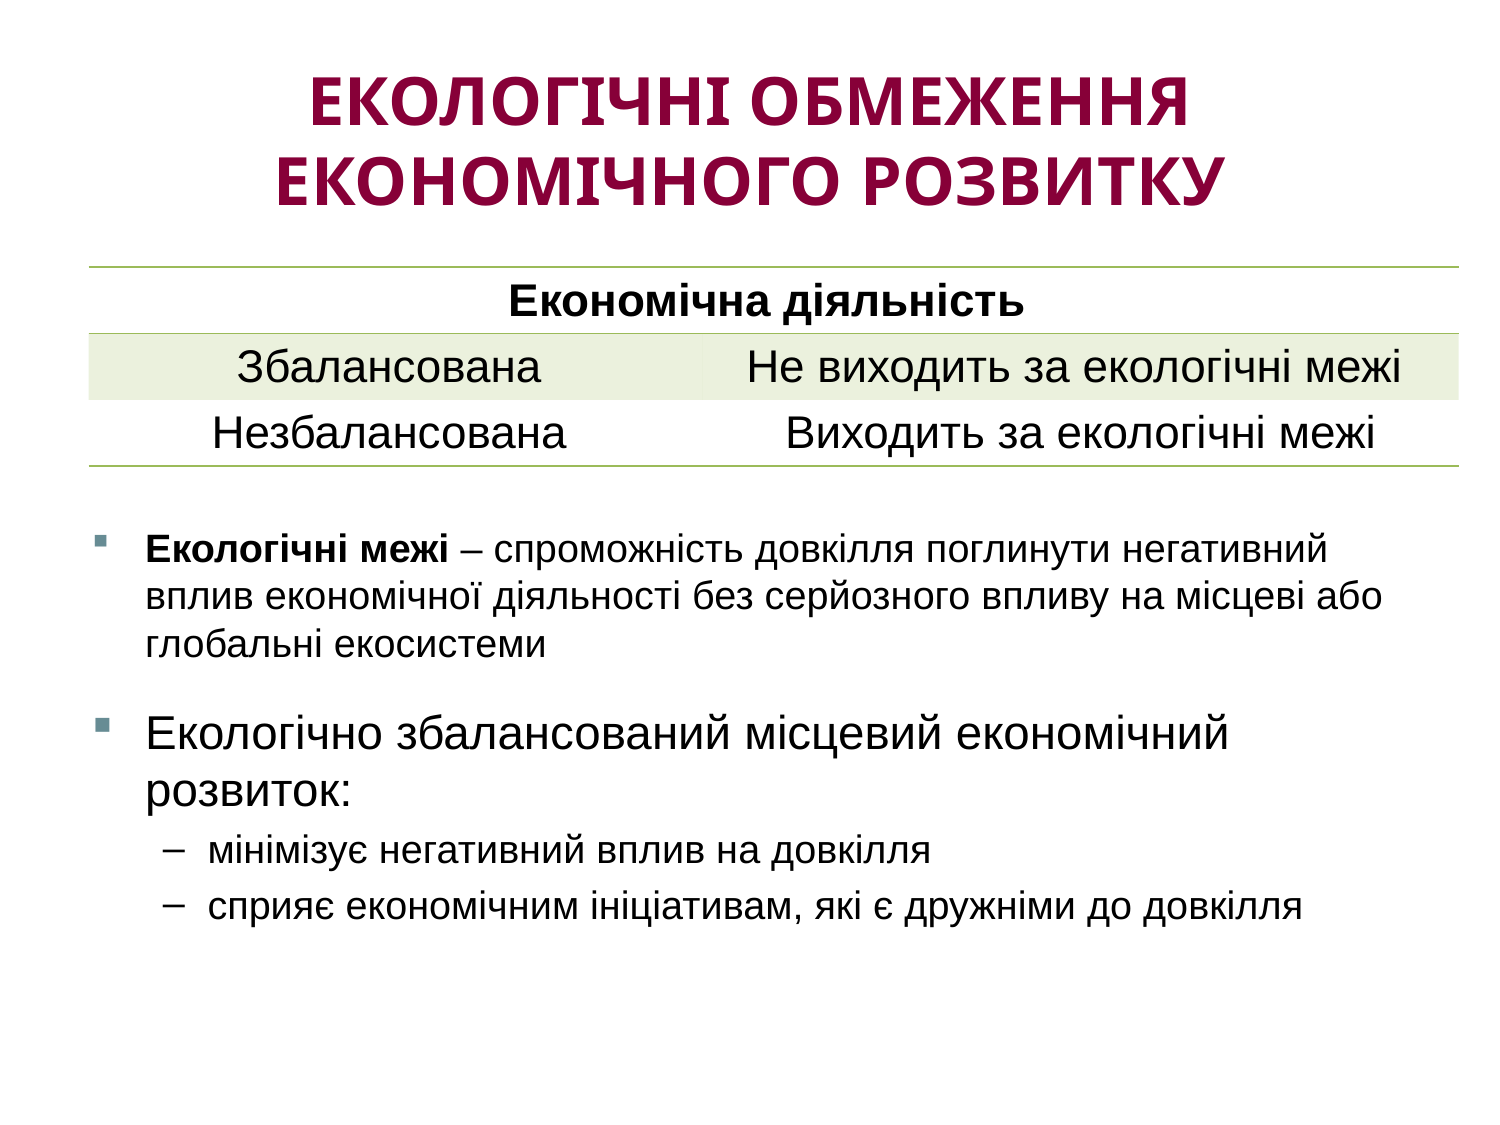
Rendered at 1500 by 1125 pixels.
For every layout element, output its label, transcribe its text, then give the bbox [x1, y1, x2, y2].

title Екологічні обмеження економічного розвитку [75, 45, 1425, 233]
table_cell Виходить за екологічні межі [703, 400, 1459, 465]
list Екологічні межі – спроможність довкілля поглинути негативний вплив економічної діяльності без серйозного впливу на місцеві або глобальні екосистеми Екологічно збалансований місцевий економічний розвиток: мінімізує негативний вплив на довкілля сприяє економічним ініціативам, які є дружніми до довкілля [76, 515, 1427, 936]
table_cell Збалансована [89, 334, 703, 400]
table_cell Не виходить за екологічні межі [703, 334, 1459, 400]
table_cell Незбалансована [89, 400, 703, 465]
table_header Економічна діяльність [89, 268, 1459, 333]
